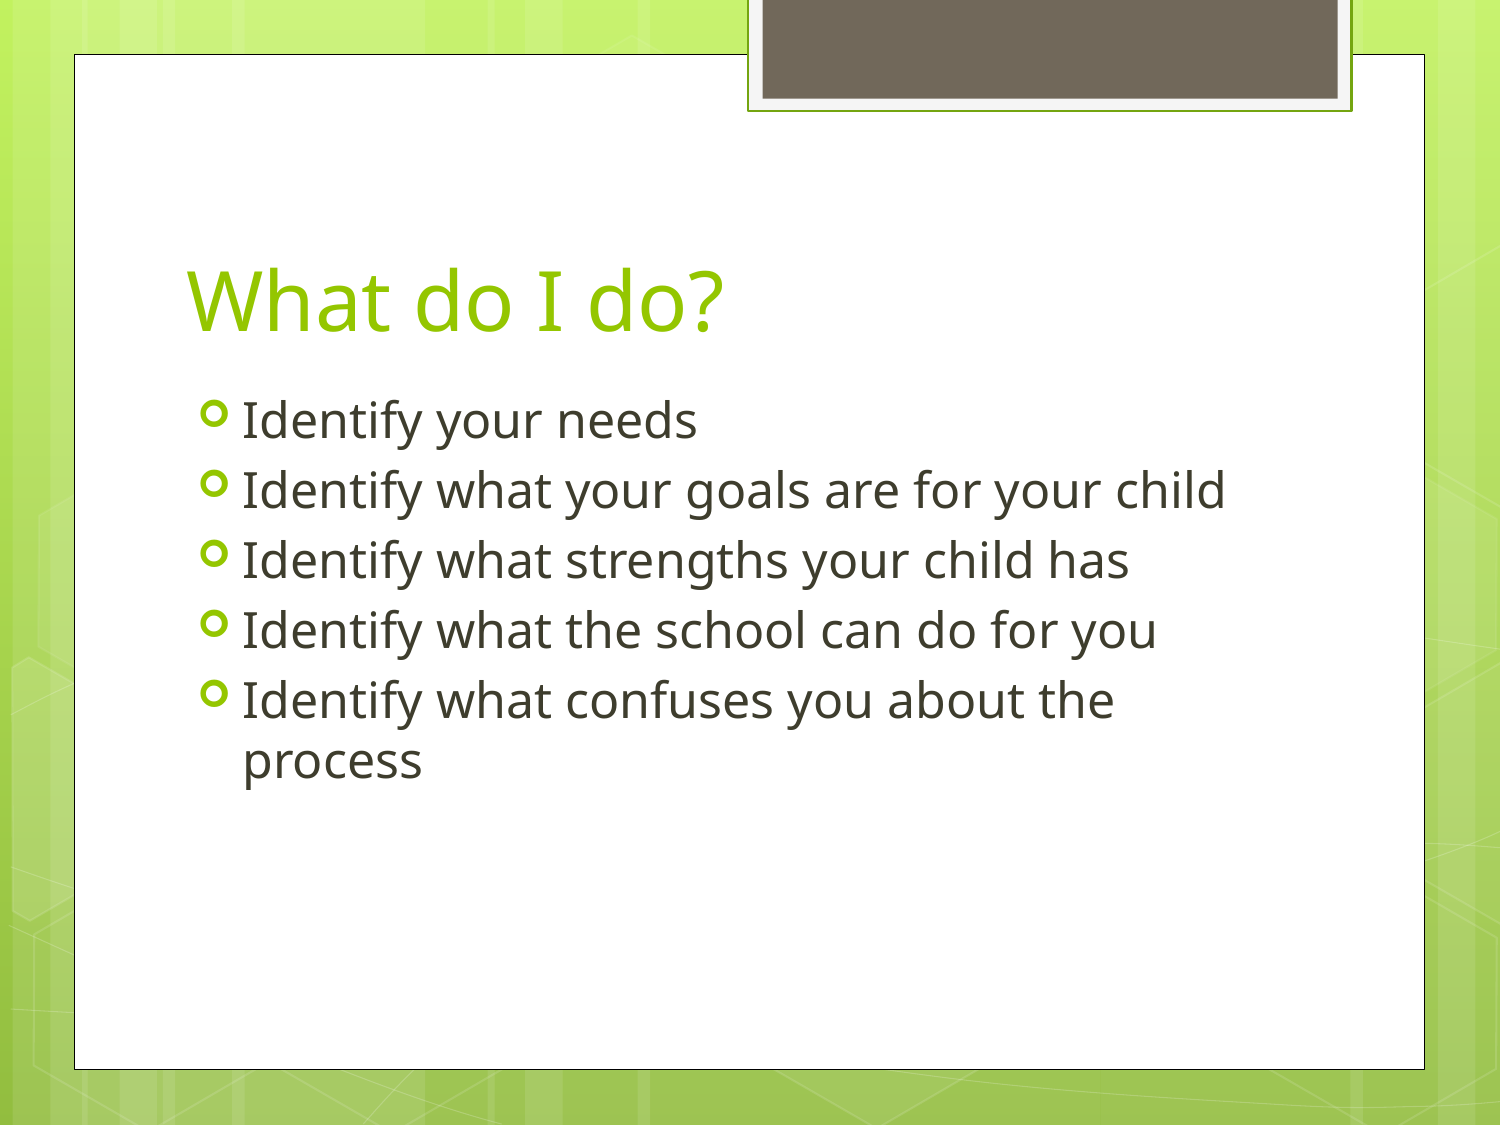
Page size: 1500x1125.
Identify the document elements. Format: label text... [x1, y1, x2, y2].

title What do I do? [171, 168, 1324, 357]
list Identify your needs Identify what your goals are for your child Identify what strengths your child has Identify what the school can do for you Identify what confuses you about the process [171, 381, 1283, 957]
